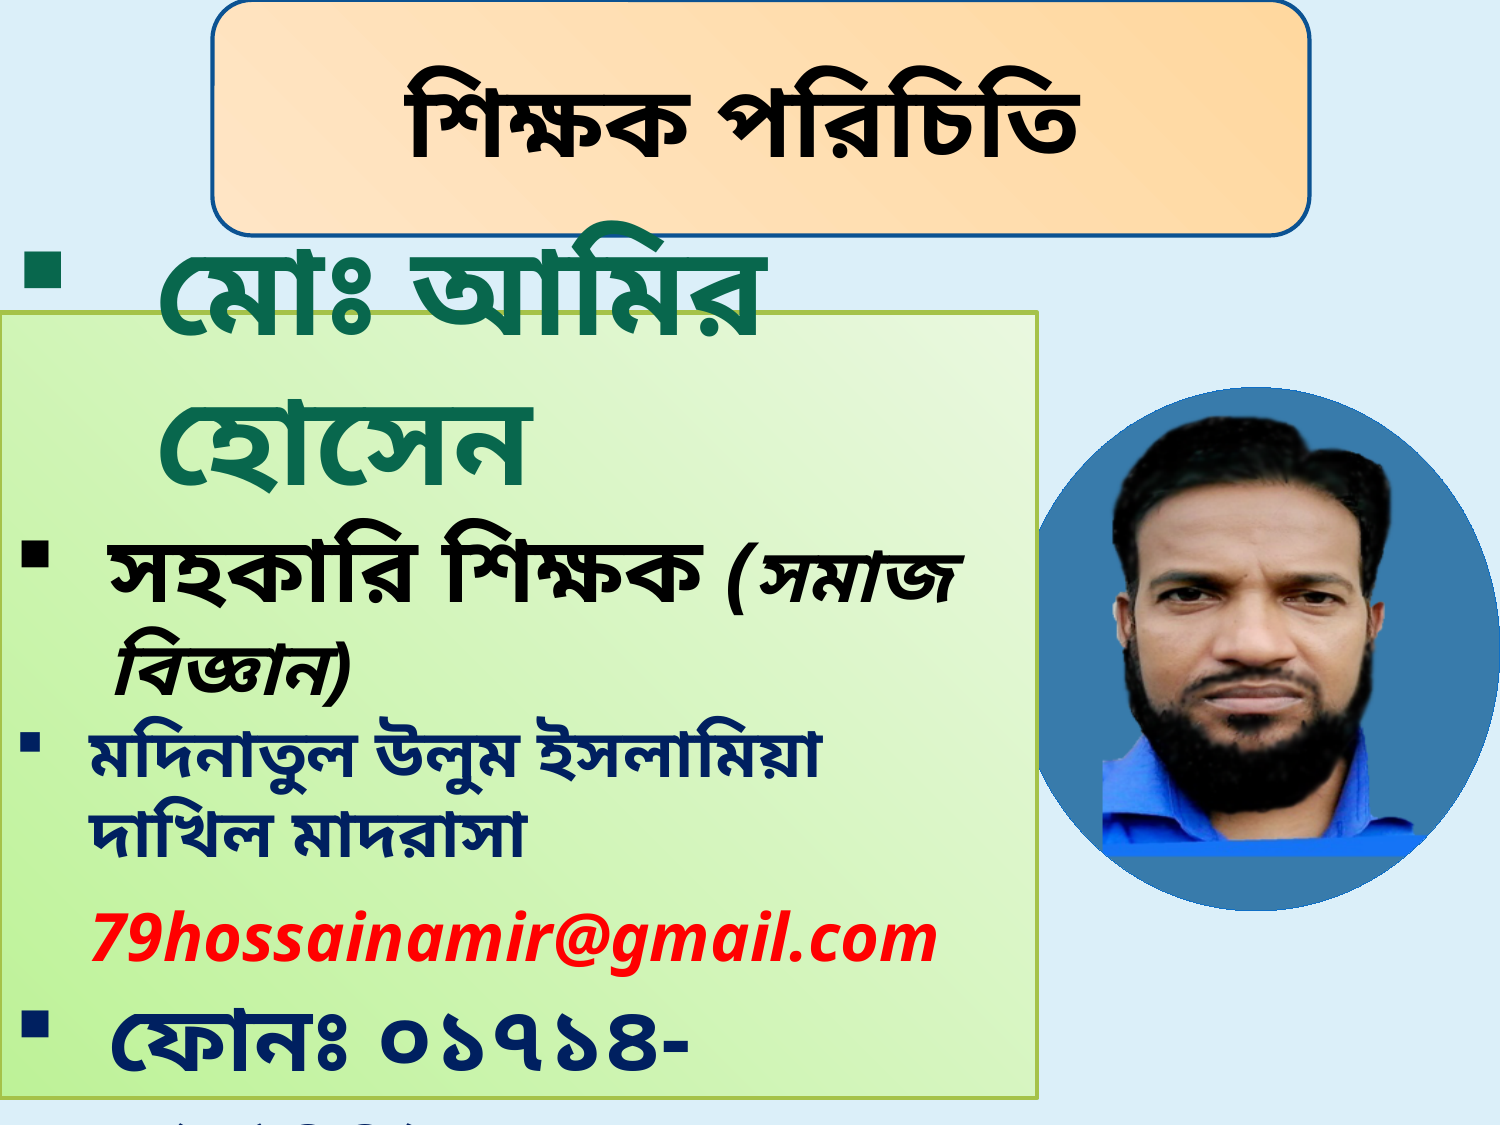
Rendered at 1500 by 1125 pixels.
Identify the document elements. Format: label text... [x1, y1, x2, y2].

picture [1012, 387, 1500, 912]
text_box শিক্ষক পরিচিতি [210, 0, 1312, 238]
text_box মোঃ আমির হোসেন সহকারি শিক্ষক (সমাজ বিজ্ঞান) মদিনাতুল উলুম ইসলামিয়া দাখিল মাদরাসা 79hossainamir@gmail.com ফোনঃ ০১৭১৪-৩১৫৭৭২ [0, 310, 1039, 1100]
